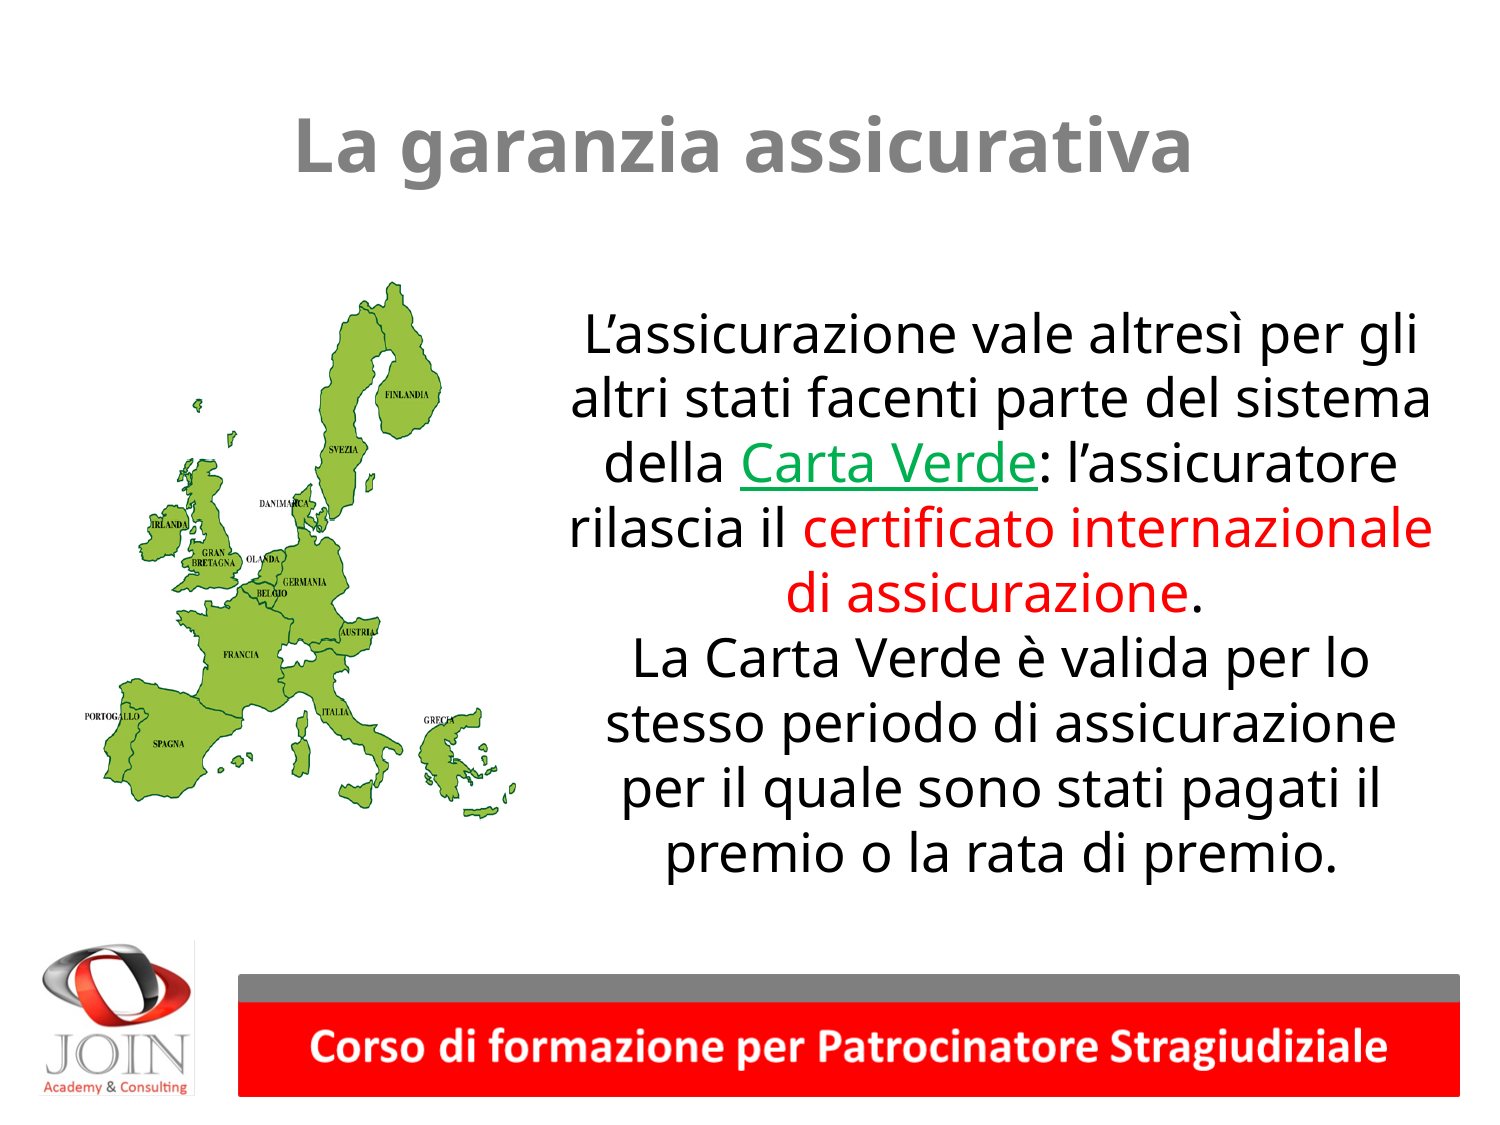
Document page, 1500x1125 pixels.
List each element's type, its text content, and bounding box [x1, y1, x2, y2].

picture [81, 280, 516, 821]
text_box L’assicurazione vale altresì per gli altri stati facenti parte del sistema della Carta Verde: l’assicuratore rilascia il certificato internazionale di assicurazione. La Carta Verde è valida per lo stesso periodo di assicurazione per il quale sono stati pagati il premio o la rata di premio. [550, 291, 1454, 891]
picture [39, 940, 1461, 1107]
text_box La garanzia assicurativa [88, 90, 1400, 220]
